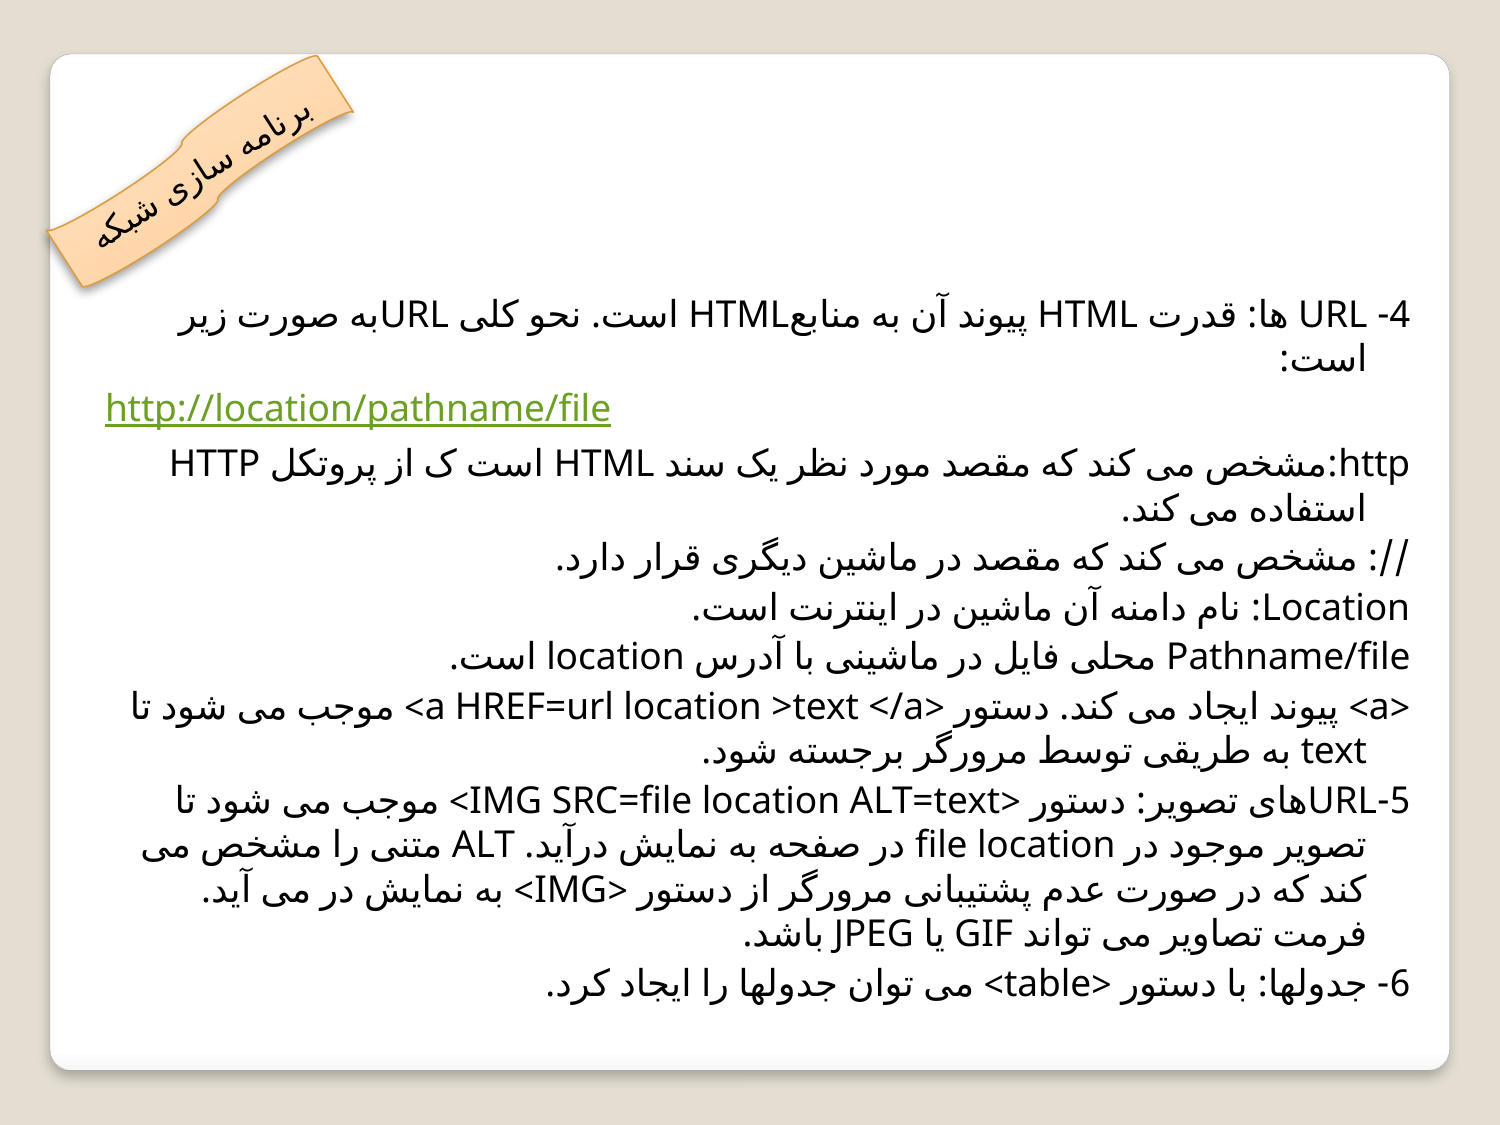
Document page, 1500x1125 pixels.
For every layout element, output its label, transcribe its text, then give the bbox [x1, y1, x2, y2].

text_box برنامه سازی شبکه [45, 54, 355, 288]
list 4- URL ها: قدرت HTML پیوند آن به منابعHTML است. نحو کلی URLبه صورت زیر است: http://location/pathname/file http:مشخص می کند که مقصد مورد نظر یک سند HTML است ک از پروتکل HTTP استفاده می کند. //: مشخص می کند که مقصد در ماشین دیگری قرار دارد. Location: نام دامنه آن ماشین در اینترنت است. Pathname/file محلی فایل در ماشینی با آدرس location است. <a> پیوند ایجاد می کند. دستور <a HREF=url location >text </a> موجب می شود تا text به طریقی توسط مرورگر برجسته شود. 5-URLهای تصویر: دستور <IMG SRC=file location ALT=text> موجب می شود تا تصویر موجود در file location در صفحه به نمایش درآید. ALT متنی را مشخص می کند که در صورت عدم پشتیبانی مرورگر از دستور <IMG> به نمایش در می آید. فرمت تصاویر می تواند GIF یا JPEG باشد. 6- جدولها: با دستور <table> می توان جدولها را ایجاد کرد. [75, 275, 1425, 1018]
